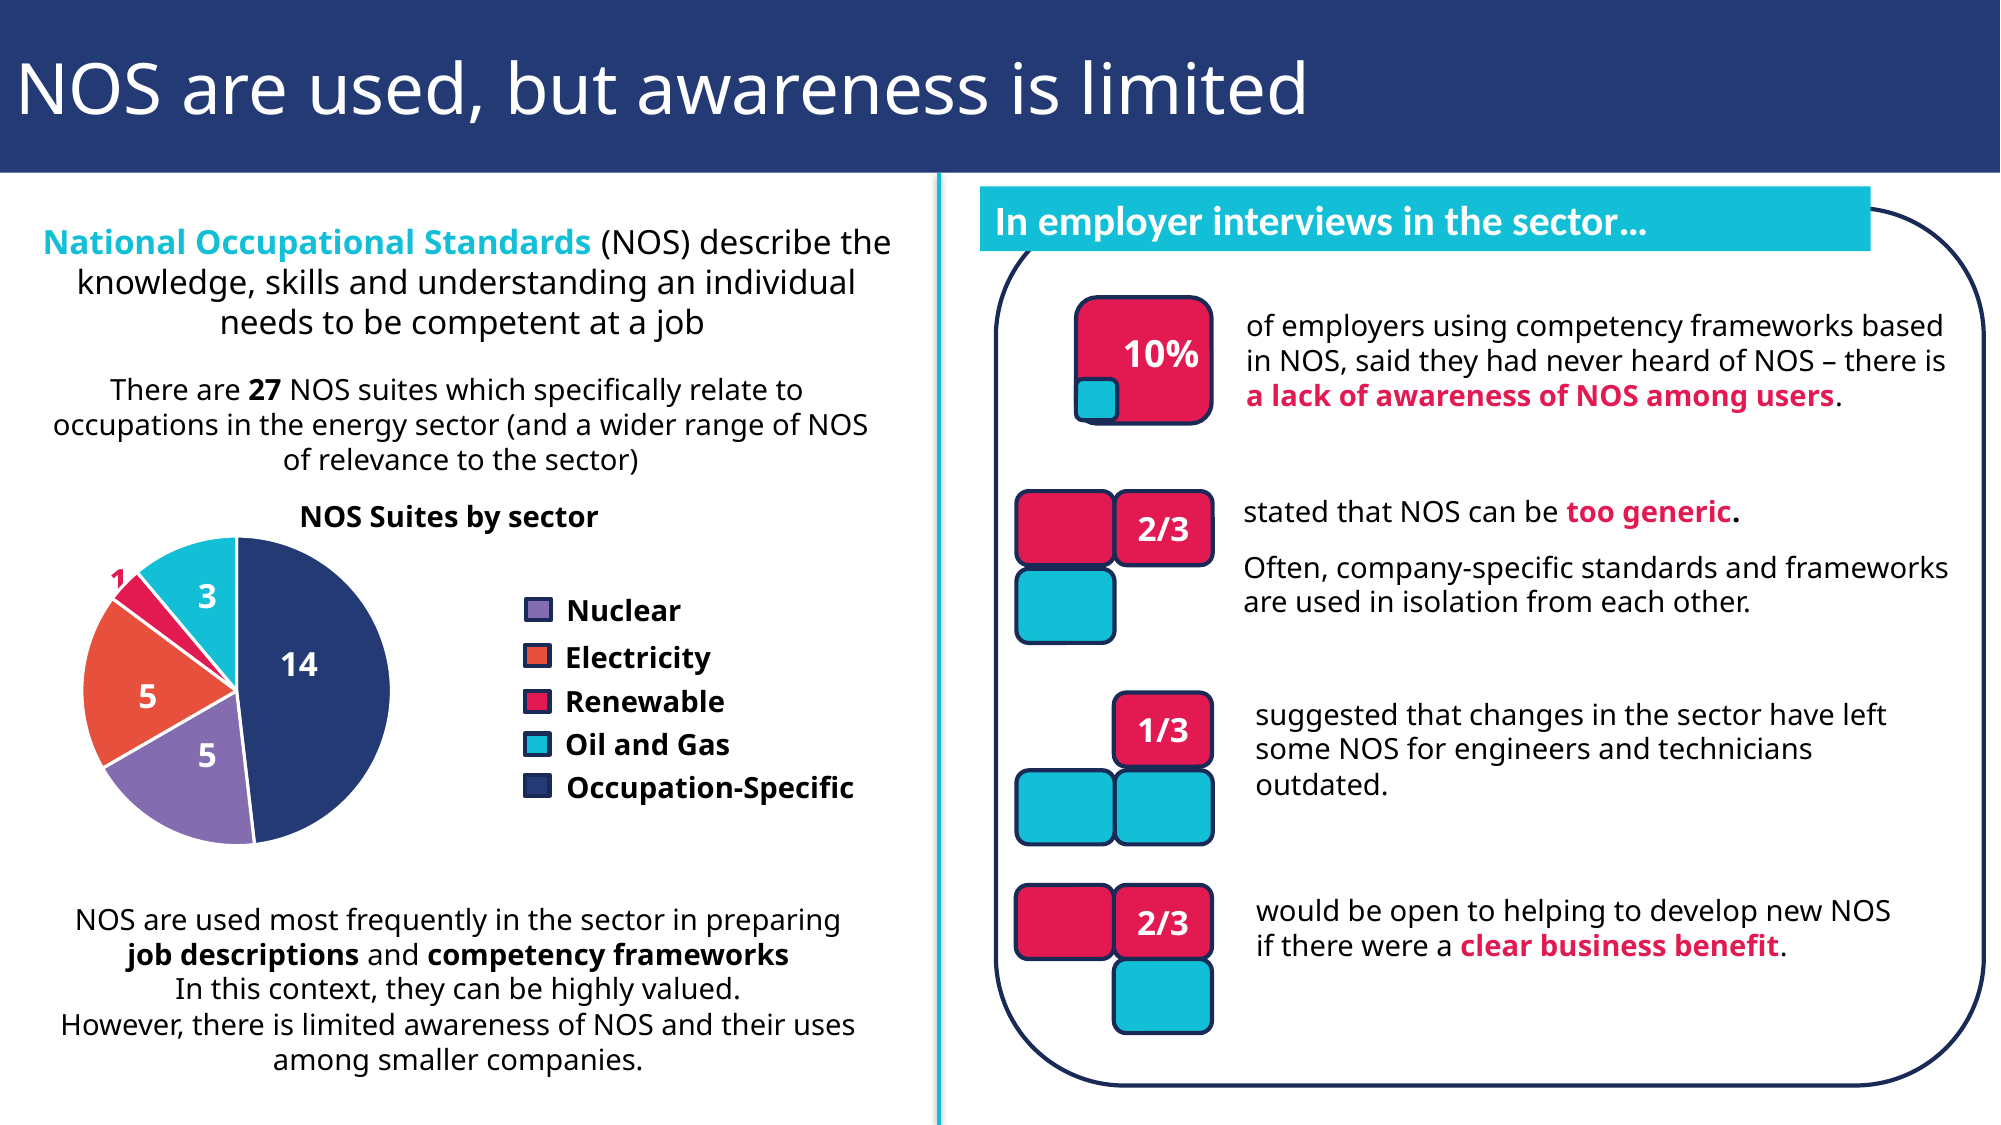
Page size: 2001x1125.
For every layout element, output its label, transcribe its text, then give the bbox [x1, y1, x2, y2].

text_box There are 27 NOS suites which specifically relate to occupations in the energy sector (and a wider range of NOS of relevance to the sector) [24, 364, 898, 484]
text_box would be open to helping to develop new NOS if there were a clear business benefit. [1241, 884, 1914, 970]
text_box National Occupational Standards (NOS) describe the knowledge, skills and understanding an individual needs to be competent at a job [24, 214, 910, 389]
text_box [1075, 297, 1216, 424]
text_box 2/3 [1114, 882, 1215, 959]
text_box suggested that changes in the sector have left some NOS for engineers and technicians outdated. [1240, 688, 1951, 809]
text_box Often, company-specific standards and frameworks are used in isolation from each other. [1228, 541, 1983, 627]
text_box In employer interviews in the sector… [980, 186, 1871, 252]
text_box [1013, 882, 1116, 962]
text_box [1115, 768, 1215, 847]
text_box 2/3 [1112, 489, 1215, 568]
title NOS are used, but awareness is limited [0, 0, 2000, 173]
text_box [993, 206, 1986, 1088]
text_box stated that NOS can be too generic. [1228, 486, 1957, 536]
text_box 1/3 [1111, 690, 1215, 769]
text_box [1014, 489, 1115, 568]
text_box [1111, 956, 1215, 1036]
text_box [0, 490, 871, 847]
text_box of employers using competency frameworks based in NOS, said they had never heard of NOS – there is a lack of awareness of NOS among users. [1231, 299, 1982, 420]
text_box NOS are used most frequently in the sector in preparing job descriptions and competency frameworks In this context, they can be highly valued. However, there is limited awareness of NOS and their uses among smaller companies. [38, 893, 879, 1084]
text_box [1014, 567, 1117, 646]
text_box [0, 529, 758, 853]
text_box [1014, 768, 1117, 847]
